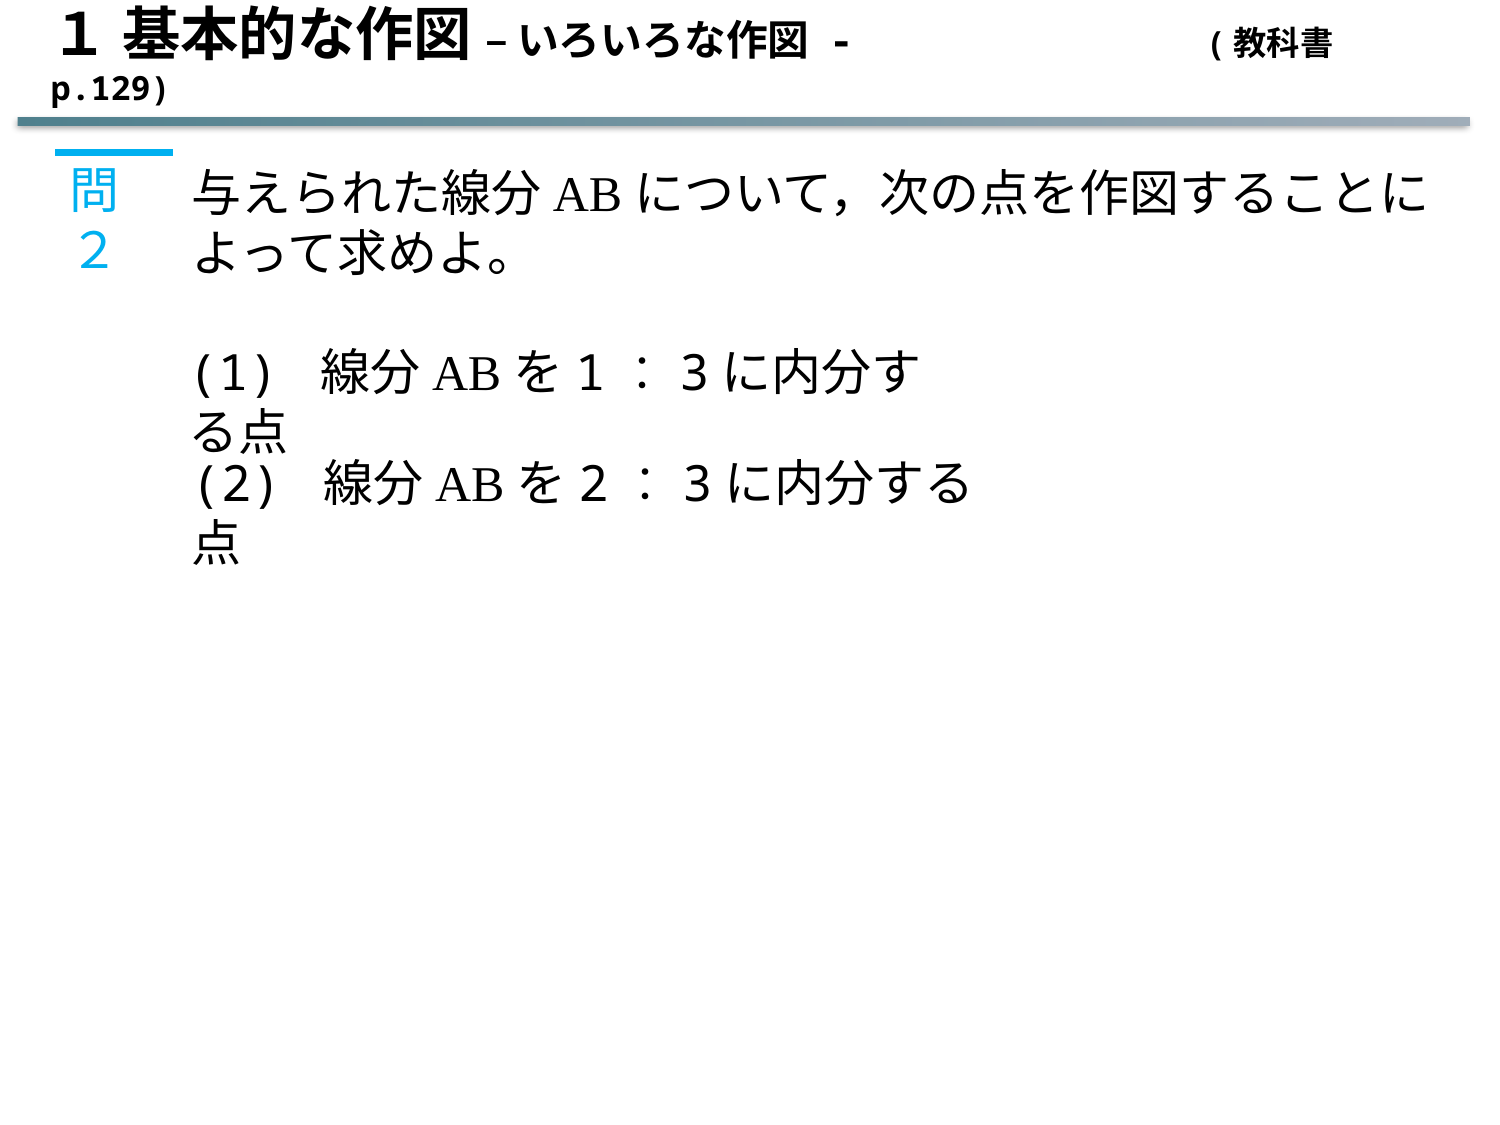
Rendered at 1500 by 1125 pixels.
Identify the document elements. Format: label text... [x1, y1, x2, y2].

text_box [54, 151, 174, 289]
text_box 与えられた線分ABについて，次の点を作図することによって求めよ。 [176, 154, 1447, 289]
text_box (1) 線分ABを1：3に内分する点 [173, 333, 984, 468]
text_box (2) 線分ABを2：3に内分する点 [176, 444, 1034, 580]
text_box １ 基本的な作図 – いろいろな作図 - (教科書 p.129) [36, 15, 1441, 115]
